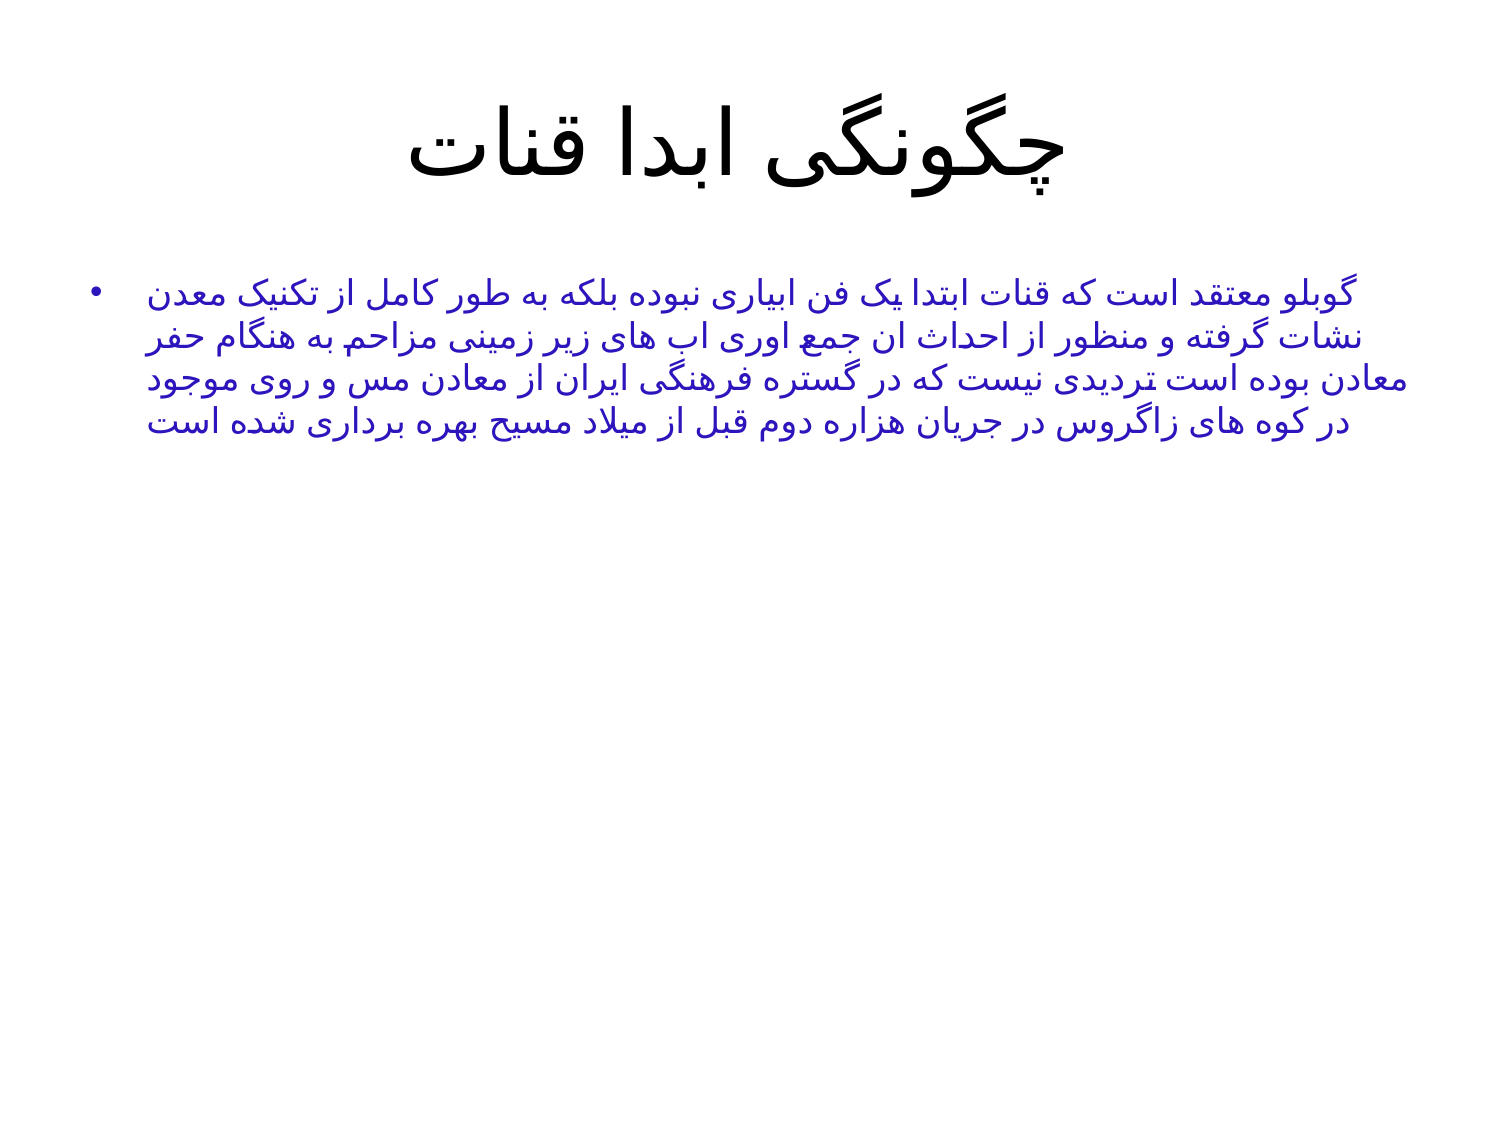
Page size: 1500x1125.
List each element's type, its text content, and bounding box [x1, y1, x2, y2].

list گوبلو معتقد است که قنات ابتدا یک فن ابیاری نبوده بلکه به طور کامل از تکنیک معدن نشات گرفته و منظور از احداث ان جمع اوری اب های زیر زمینی مزاحم به هنگام حفر معادن بوده است تردیدی نیست که در گستره فرهنگی ایران از معادن مس و روی موجود در کوه های زاگروس در جریان هزاره دوم قبل از میلاد مسیح بهره برداری شده است [75, 262, 1425, 1005]
title چگونگی ابدا قنات [75, 45, 1425, 233]
